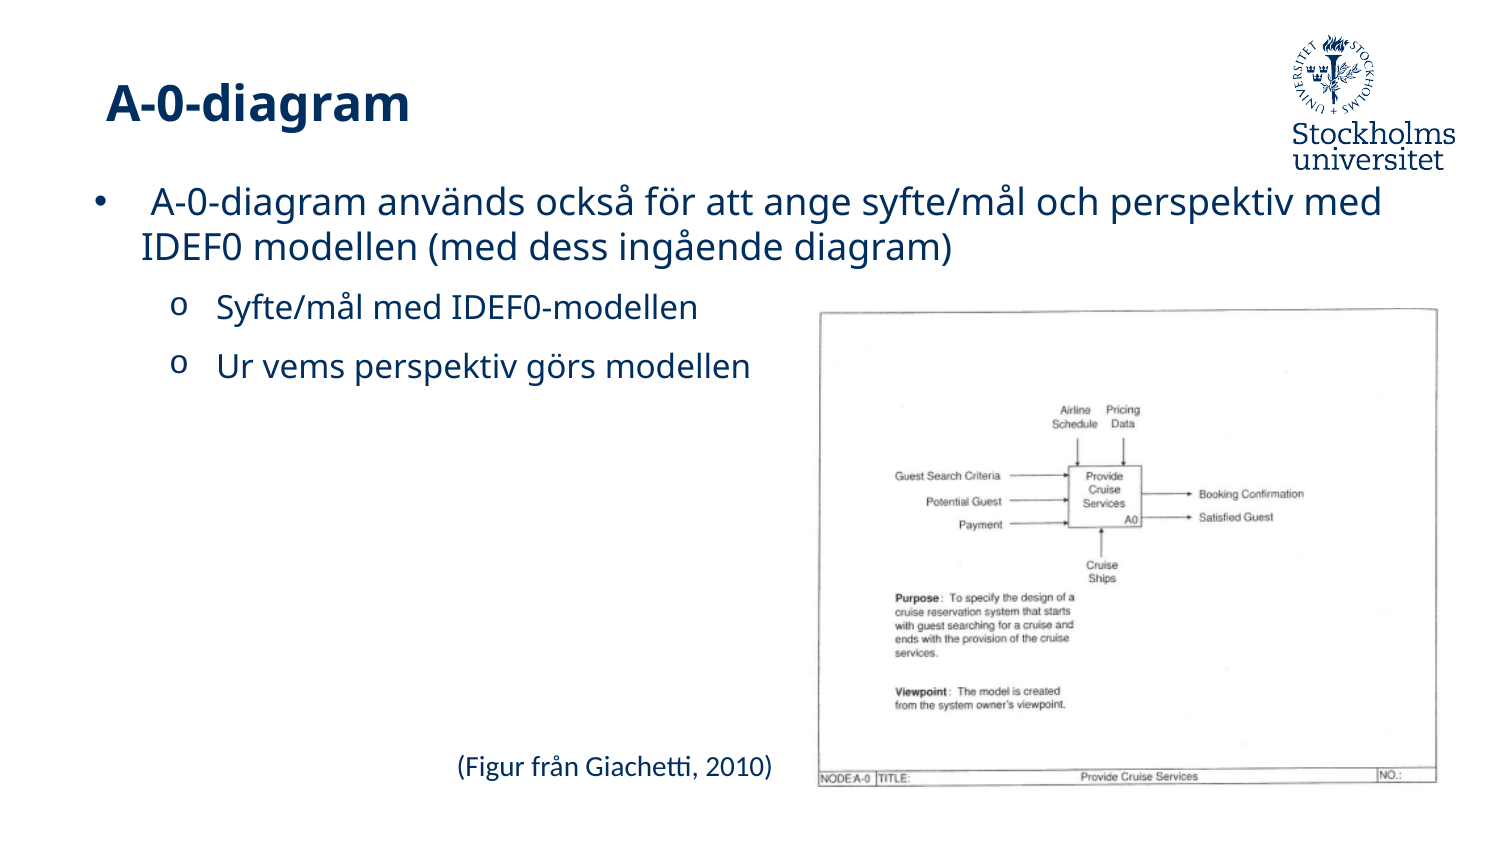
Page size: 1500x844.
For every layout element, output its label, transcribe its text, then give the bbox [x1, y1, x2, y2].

picture [1293, 35, 1455, 170]
title A-0-diagram [91, 64, 1215, 162]
text_box A-0-diagram används också för att ange syfte/mål och perspektiv med IDEF0 modellen (med dess ingående diagram) Syfte/mål med IDEF0-modellen Ur vems perspektiv görs modellen [79, 170, 1475, 393]
picture [801, 308, 1446, 792]
text_box (Figur från Giachetti, 2010) [441, 740, 796, 791]
